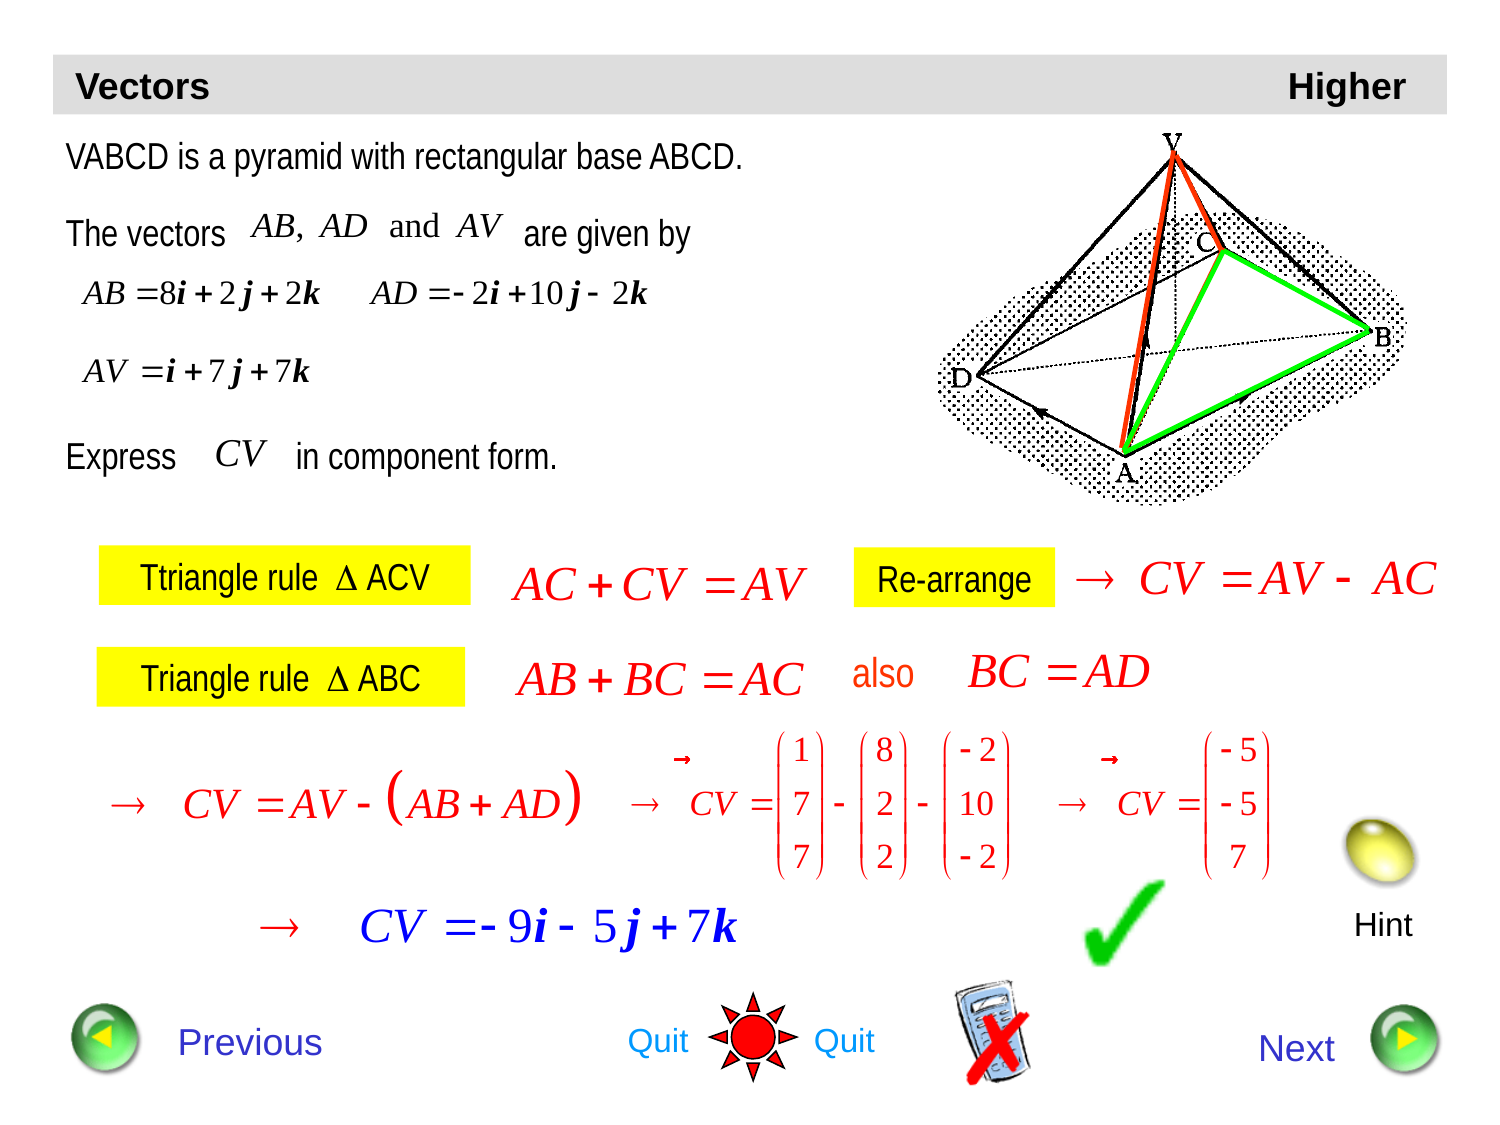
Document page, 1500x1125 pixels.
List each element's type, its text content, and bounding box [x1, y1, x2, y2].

picture [930, 110, 1416, 512]
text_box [362, 264, 656, 319]
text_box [958, 629, 1158, 700]
picture [1354, 988, 1454, 1088]
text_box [1053, 723, 1282, 889]
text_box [253, 884, 748, 964]
text_box [722, 1051, 740, 1068]
text_box Quit [799, 1012, 890, 1067]
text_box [626, 723, 1019, 889]
text_box Triangle rule  ABC [96, 646, 466, 707]
text_box also [837, 638, 930, 704]
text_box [105, 763, 584, 851]
text_box Quit [612, 1012, 704, 1067]
text_box Vectors Higher [53, 54, 1447, 115]
text_box [746, 1063, 760, 1081]
text_box [709, 1030, 728, 1044]
text_box [731, 1015, 776, 1059]
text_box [243, 196, 513, 253]
text_box Previous [160, 1010, 347, 1071]
text_box Re-arrange [853, 547, 1056, 608]
text_box Next [1216, 1016, 1349, 1076]
text_box [746, 993, 760, 1012]
text_box [767, 1051, 785, 1068]
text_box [74, 264, 329, 320]
text_box Ttriangle rule  ACV [98, 545, 471, 605]
text_box [779, 1030, 797, 1044]
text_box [209, 419, 278, 477]
text_box [767, 1006, 785, 1024]
text_box [722, 1006, 740, 1024]
picture [941, 966, 1040, 1098]
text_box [505, 638, 816, 708]
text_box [502, 543, 820, 614]
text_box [1069, 537, 1448, 616]
text_box VABCD is a pyramid with rectangular base ABCD. The vectors are given by Express in component form. [50, 124, 925, 485]
picture [1073, 889, 1176, 974]
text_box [75, 342, 319, 398]
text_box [1337, 812, 1429, 952]
picture [55, 987, 155, 1087]
